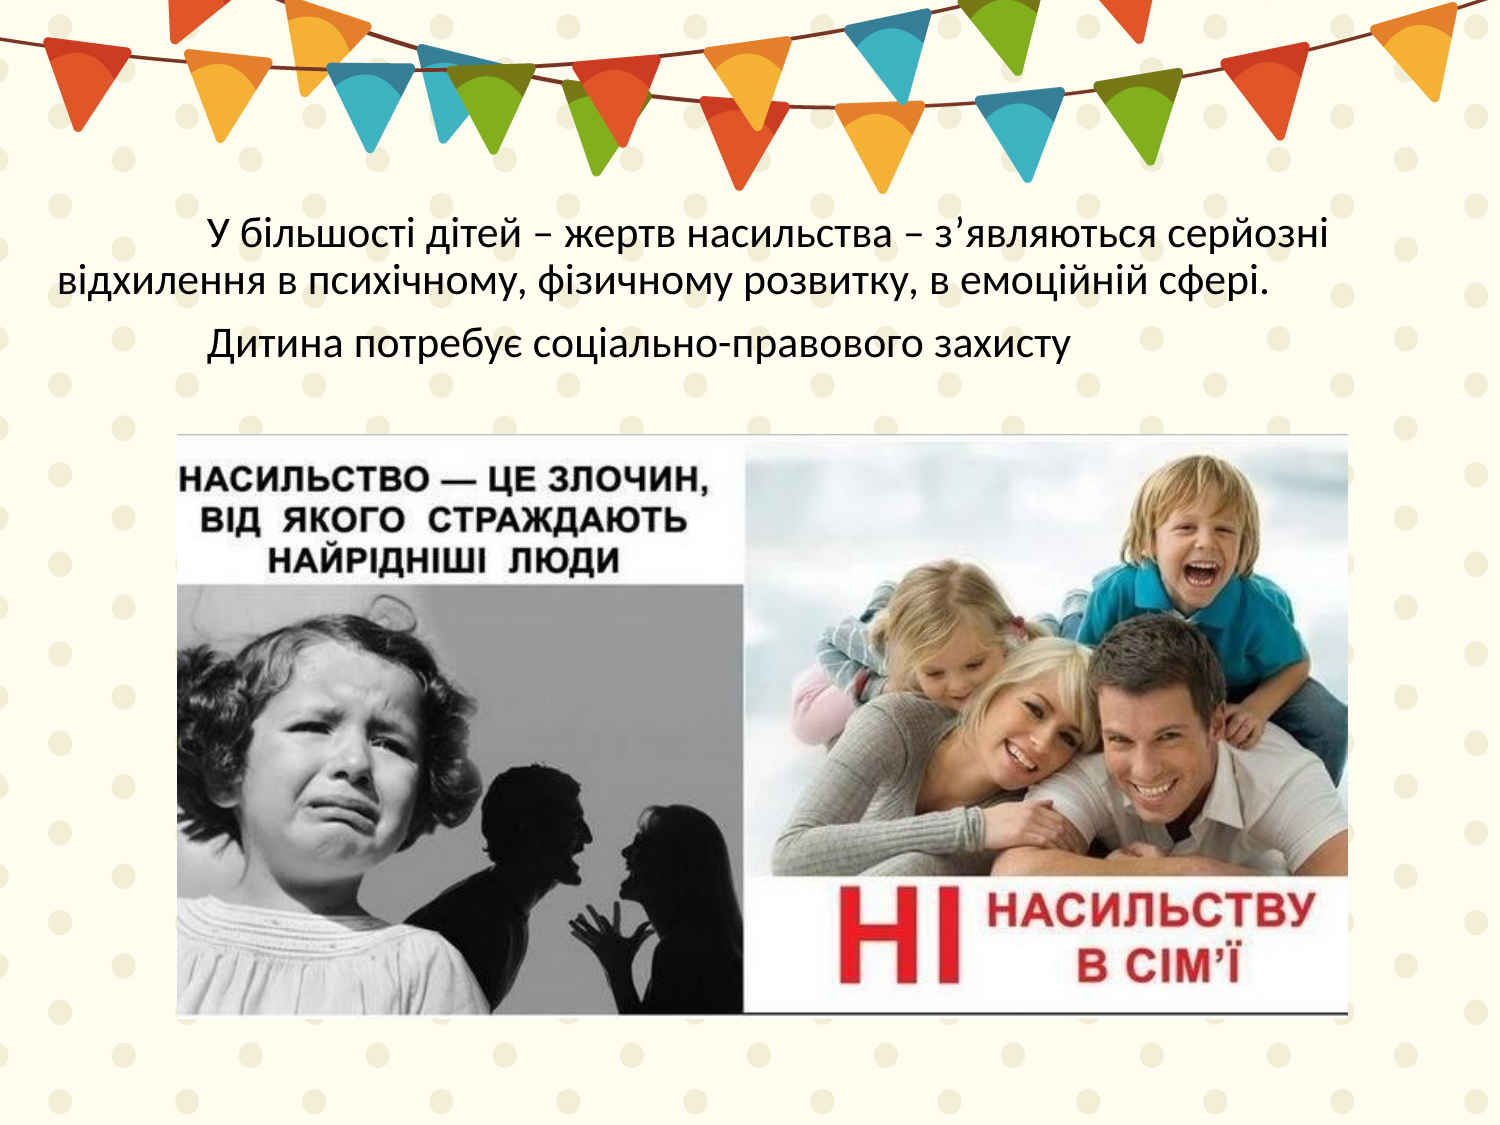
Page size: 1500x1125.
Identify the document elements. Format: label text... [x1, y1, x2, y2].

list У більшості дітей – жертв насильства – з’являються серйозні відхилення в психічному, фізичному розвитку, в емоційній сфері. Дитина потребує соціально-правового захисту [41, 201, 1461, 1009]
picture [0, 0, 1500, 1125]
